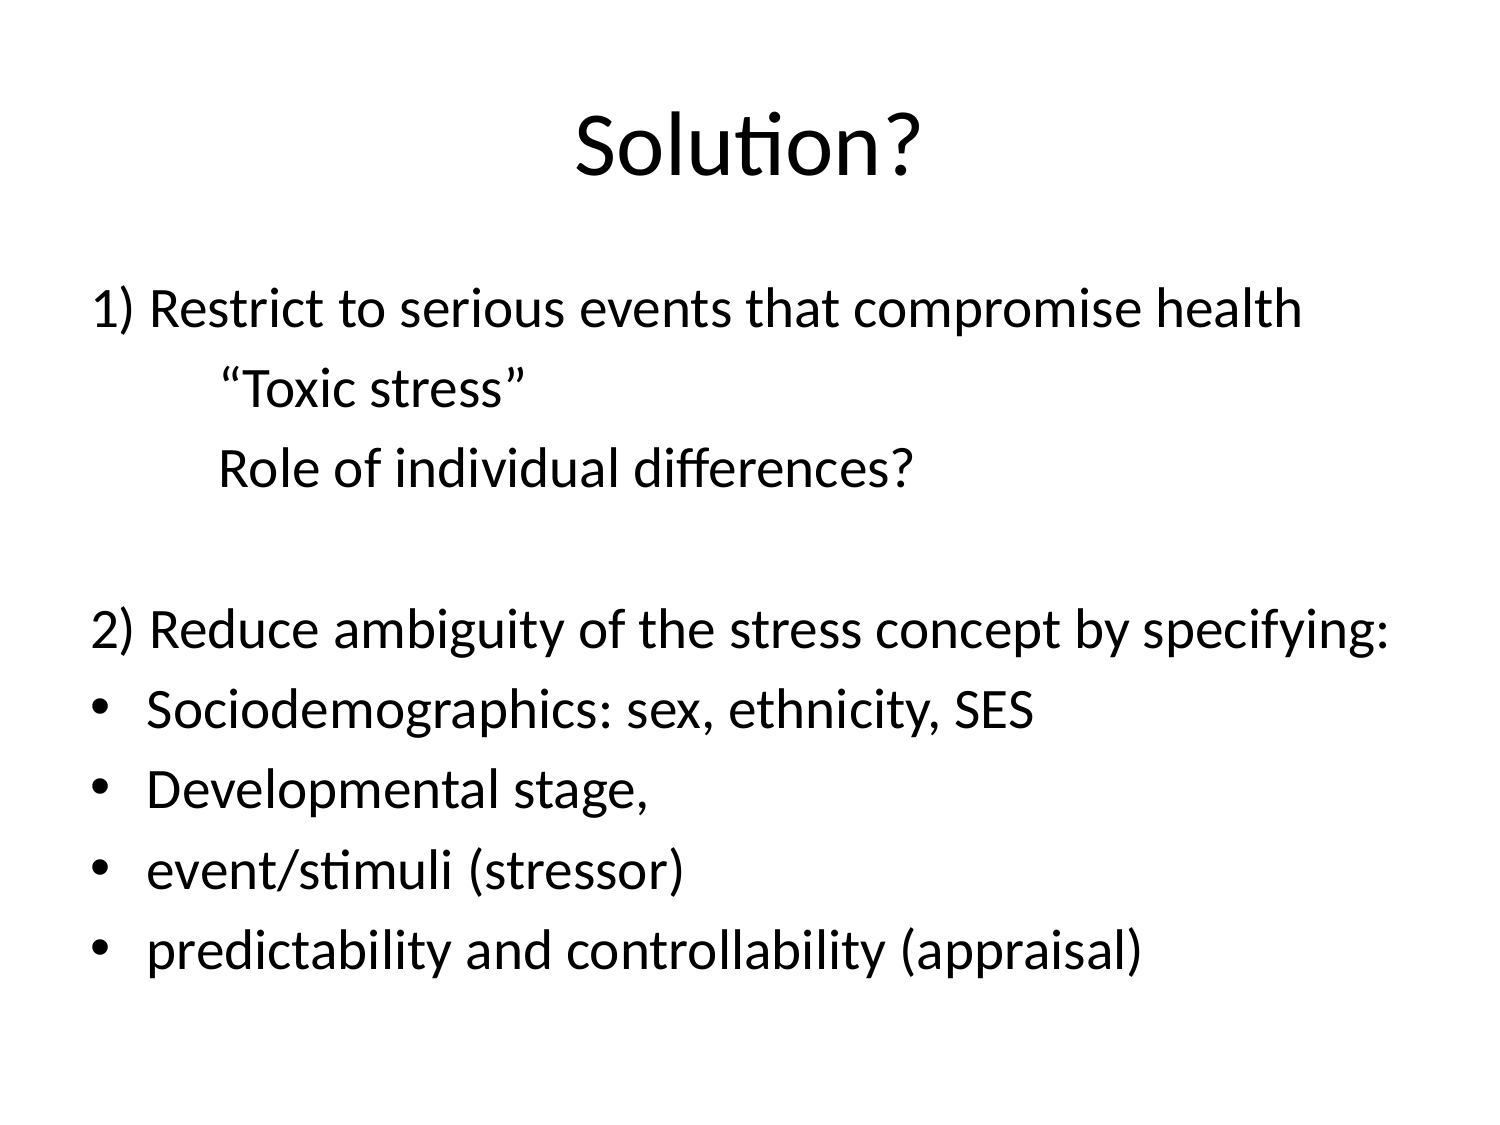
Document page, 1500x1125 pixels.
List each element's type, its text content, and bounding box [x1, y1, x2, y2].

title Solution? [75, 45, 1425, 233]
list 1) Restrict to serious events that compromise health “Toxic stress” Role of individual differences? 2) Reduce ambiguity of the stress concept by specifying: Sociodemographics: sex, ethnicity, SES Developmental stage, event/stimuli (stressor) predictability and controllability (appraisal) [75, 262, 1425, 1005]
